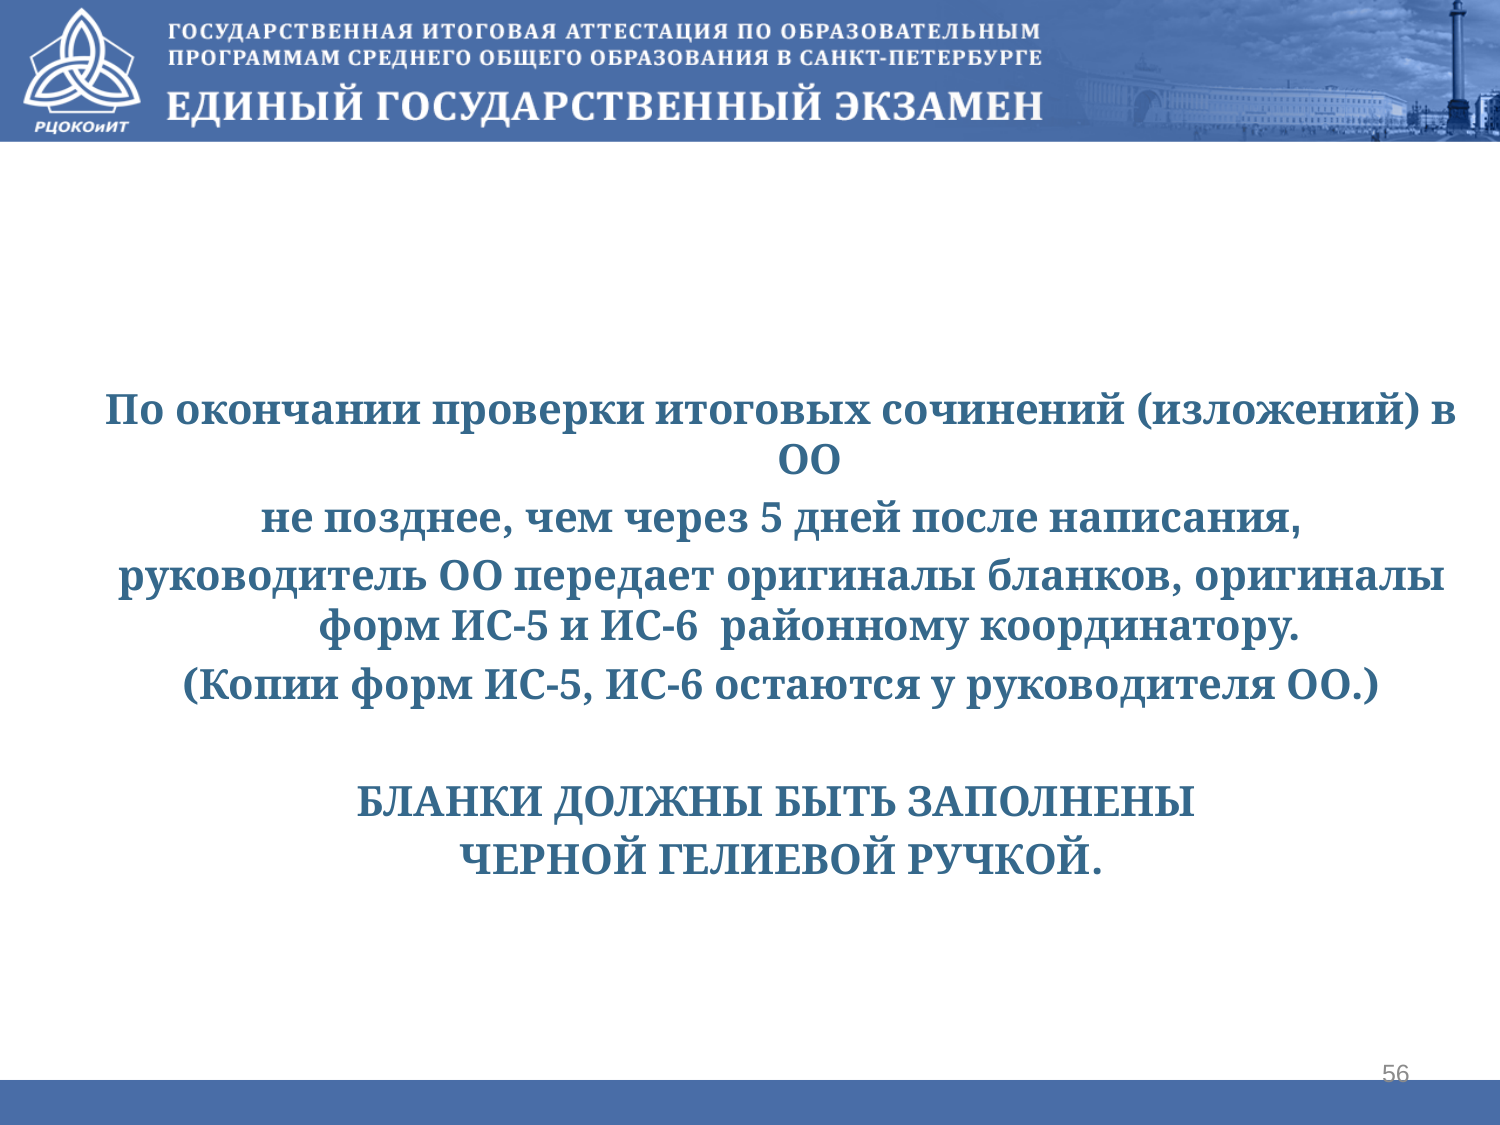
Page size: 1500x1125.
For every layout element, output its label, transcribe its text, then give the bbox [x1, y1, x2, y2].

list По окончании проверки итоговых сочинений (изложений) в ОО не позднее, чем через 5 дней после написания, руководитель ОО передает оригиналы бланков, оригиналы форм ИС-5 и ИС-6 районному координатору. (Копии форм ИС-5, ИС-6 остаются у руководителя ОО.) БЛАНКИ ДОЛЖНЫ БЫТЬ ЗАПОЛНЕНЫ ЧЕРНОЙ ГЕЛИЕВОЙ РУЧКОЙ. [74, 374, 1489, 1006]
slide_number 56 [1074, 1042, 1425, 1103]
picture [0, 0, 1500, 1125]
